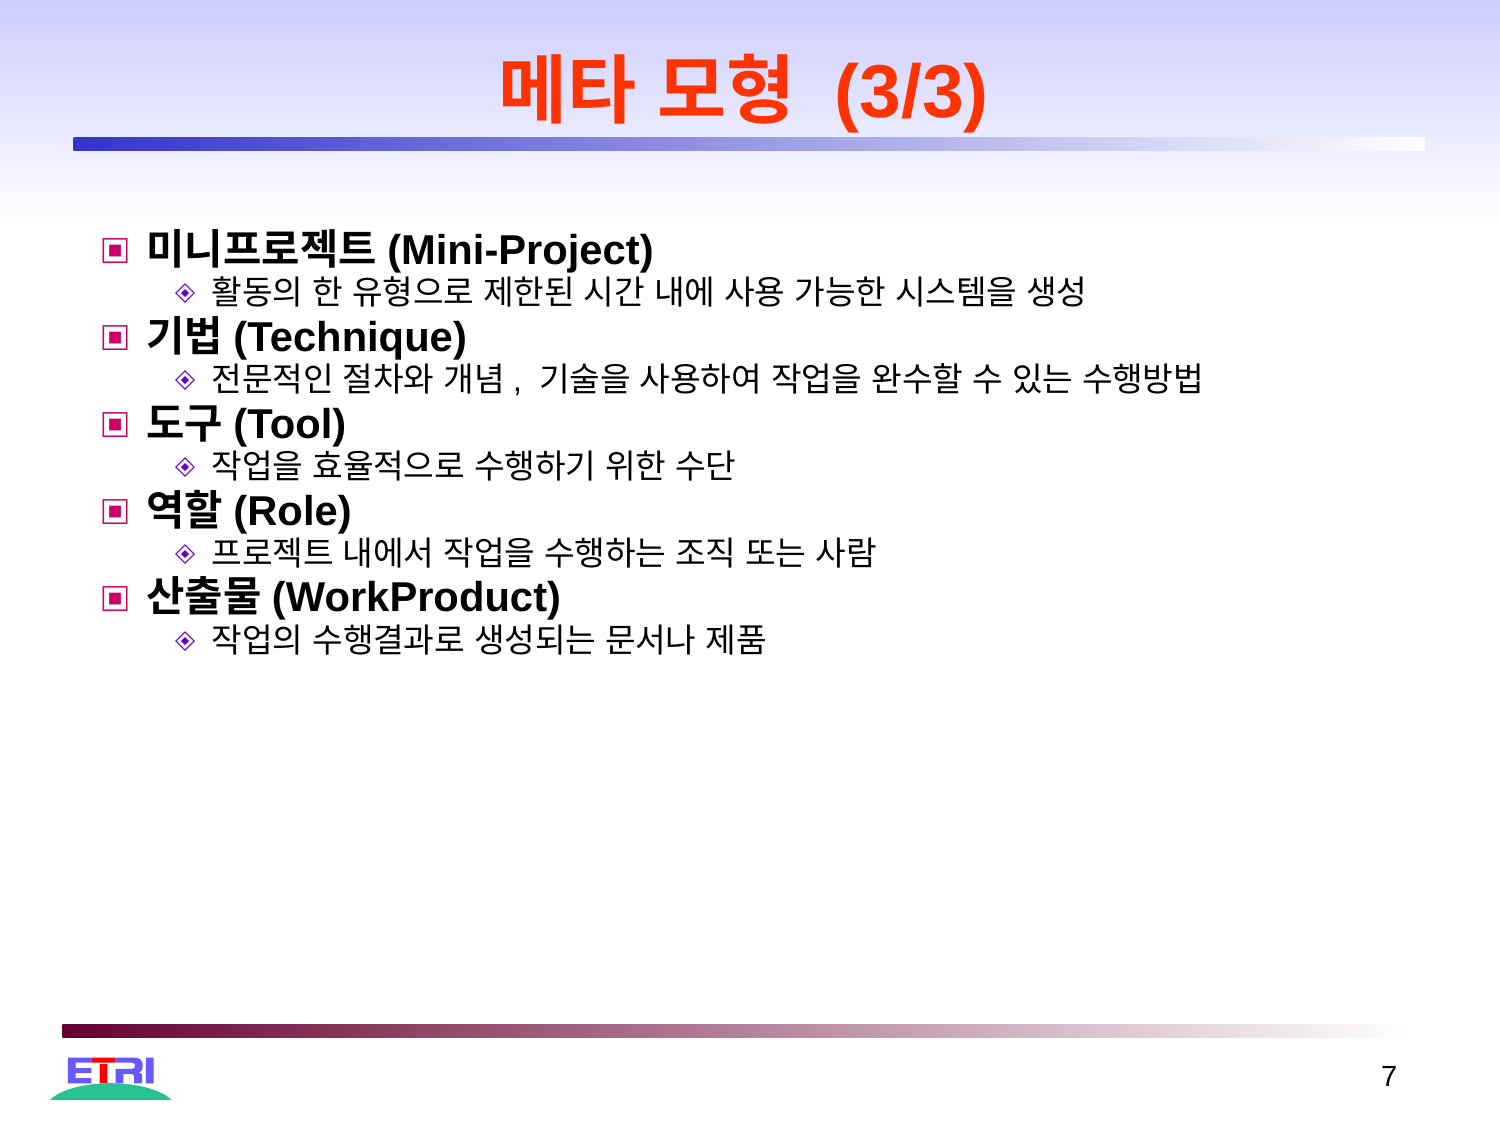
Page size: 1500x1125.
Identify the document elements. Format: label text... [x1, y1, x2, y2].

slide_number 7 [1099, 1049, 1413, 1125]
footer [49, 1037, 1451, 1092]
list 미니프로젝트(Mini-Project) 활동의 한 유형으로 제한된 시간 내에 사용 가능한 시스템을 생성 기법(Technique) 전문적인 절차와 개념, 기술을 사용하여 작업을 완수할 수 있는 수행방법 도구(Tool) 작업을 효율적으로 수행하기 위한 수단 역할(Role) 프로젝트 내에서 작업을 수행하는 조직 또는 사람 산출물(WorkProduct) 작업의 수행결과로 생성되는 문서나 제품 [75, 224, 1413, 1025]
title 메타 모형 (3/3) [75, 50, 1413, 125]
